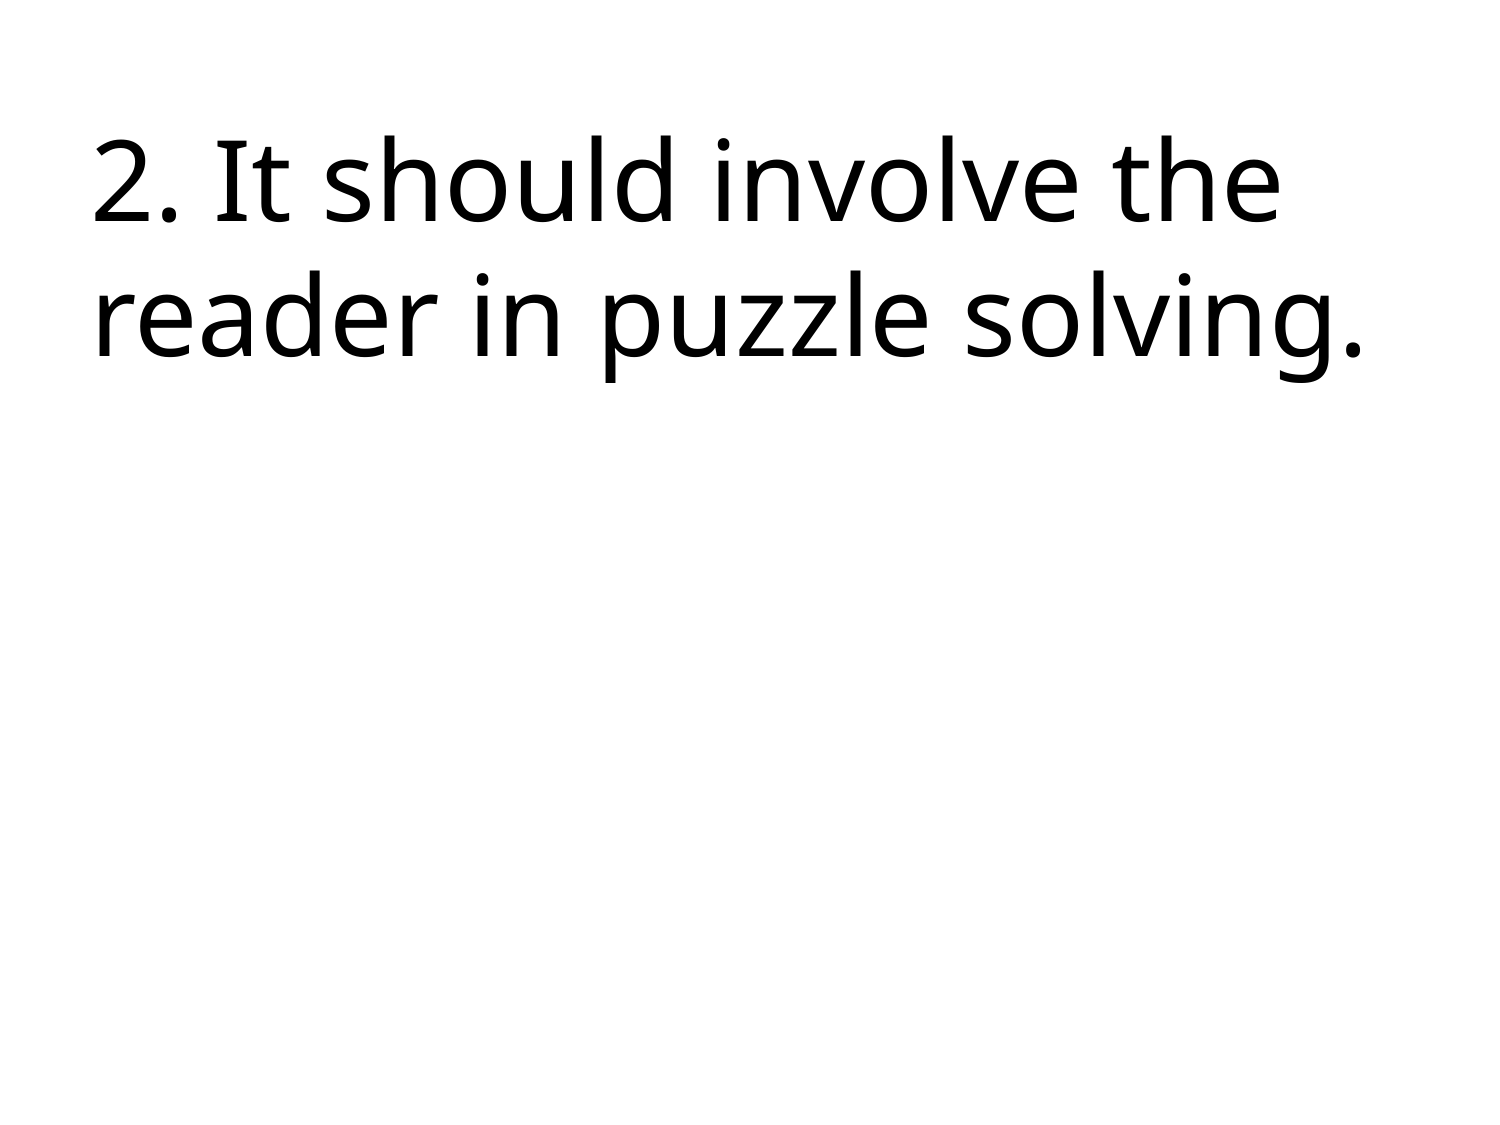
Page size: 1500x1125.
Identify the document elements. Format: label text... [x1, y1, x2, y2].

list 2. It should involve the reader in puzzle solving. [75, 101, 1425, 844]
